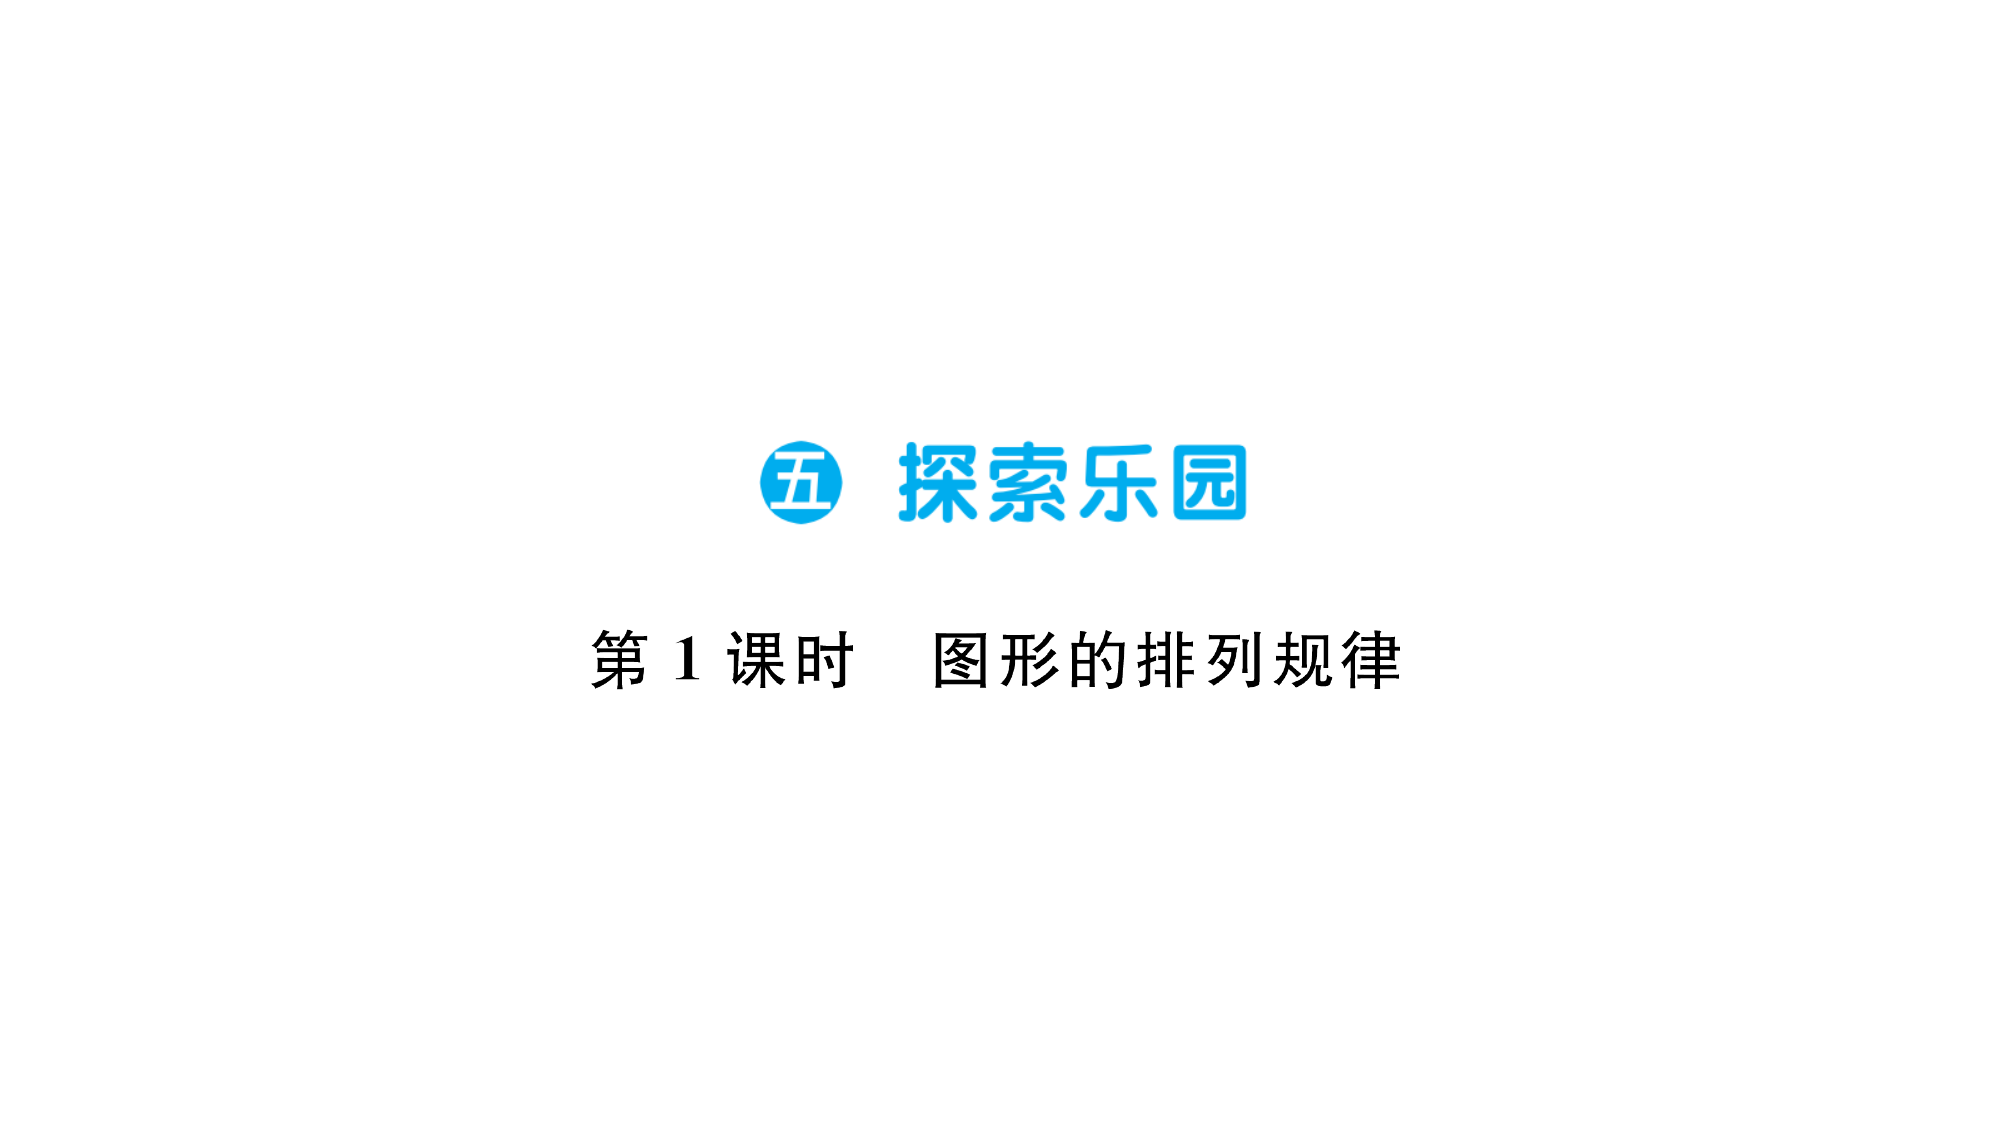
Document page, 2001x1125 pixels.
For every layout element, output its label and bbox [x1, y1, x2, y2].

picture [738, 422, 1262, 542]
picture [55, 580, 1945, 763]
